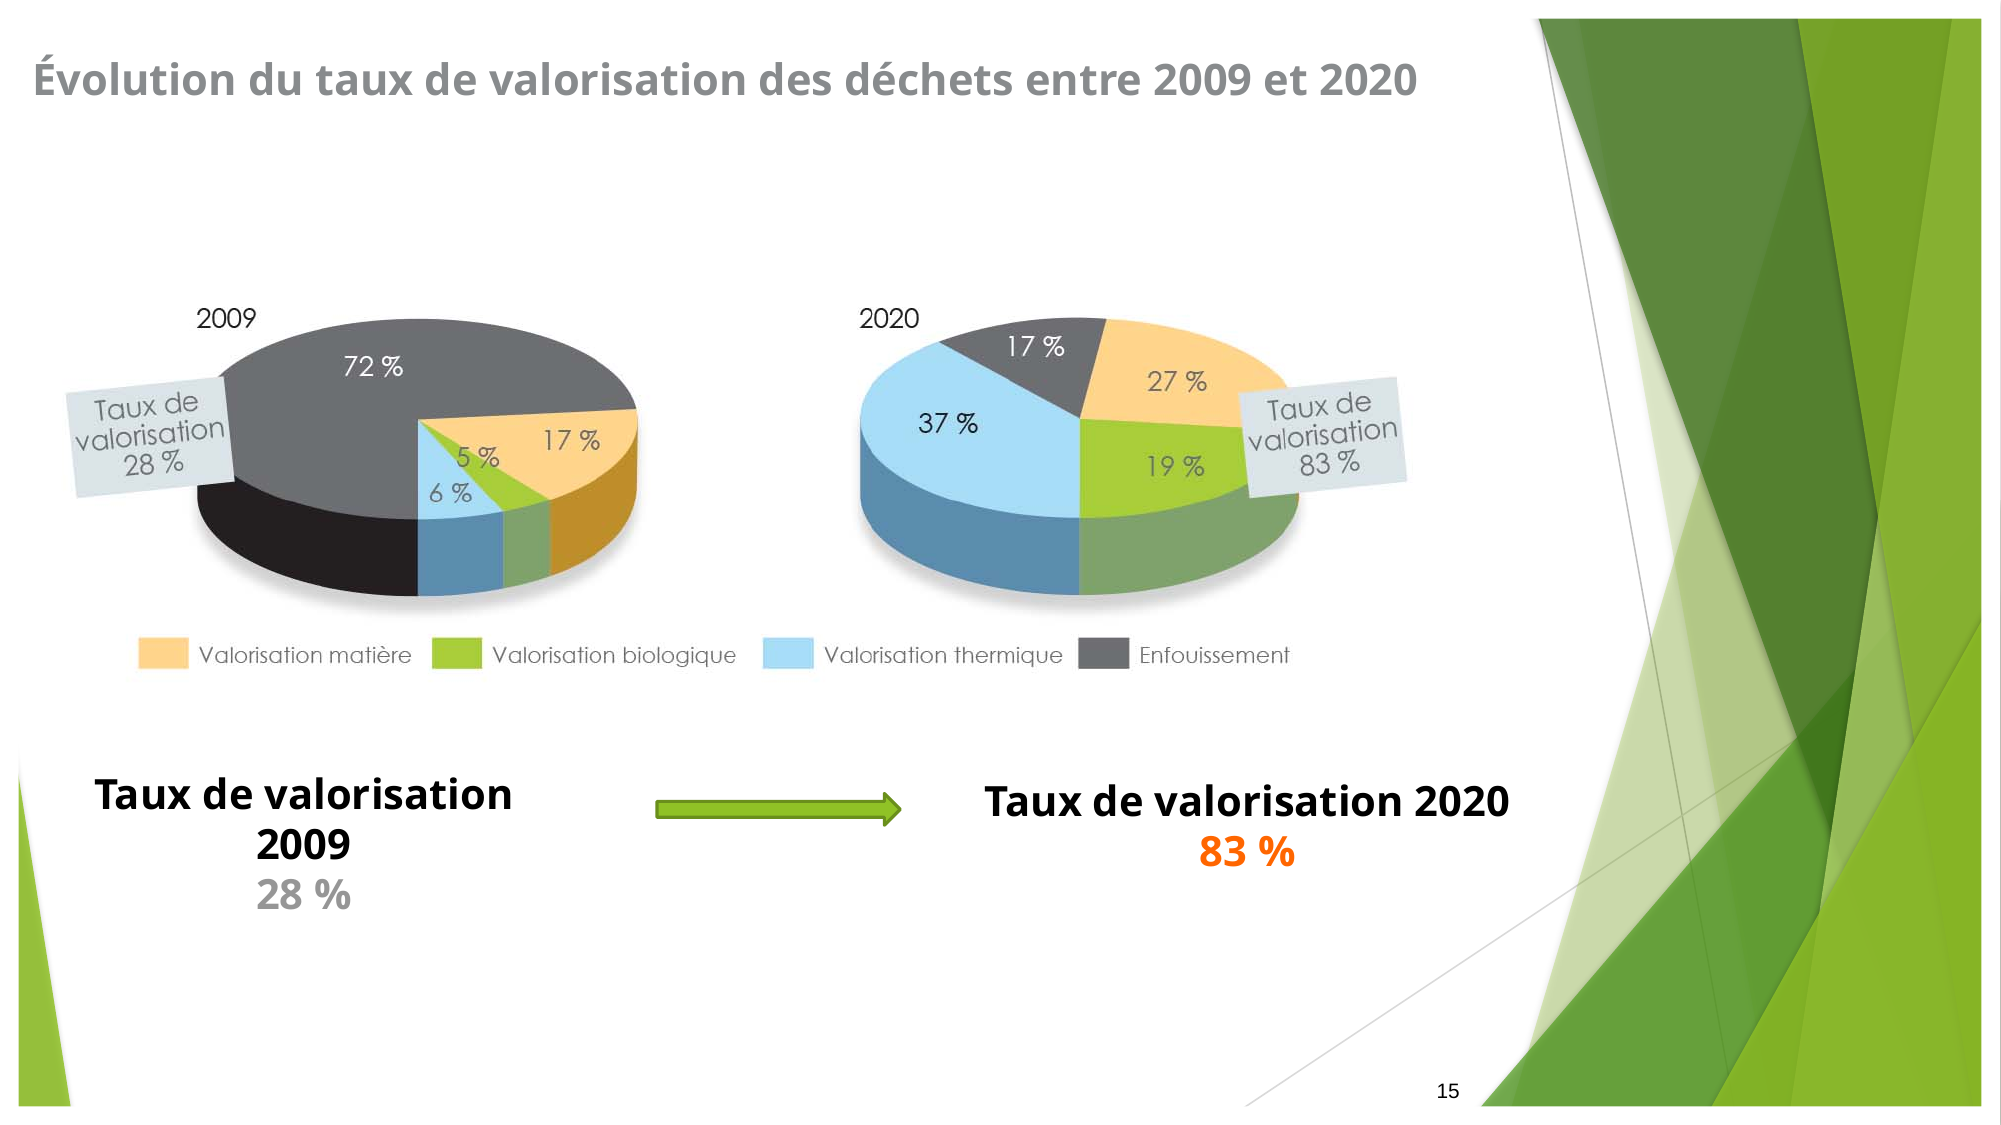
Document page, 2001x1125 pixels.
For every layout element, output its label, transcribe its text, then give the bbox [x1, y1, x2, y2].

text_box Évolution du taux de valorisation des déchets entre 2009 et 2020 [17, 44, 1483, 113]
text_box Taux de valorisation 2009 28 % [30, 760, 578, 925]
text_box Taux de valorisation 2020 83 % [969, 767, 1526, 882]
text_box [655, 792, 902, 827]
text_box 15 [1421, 1070, 1500, 1106]
picture [46, 299, 1423, 702]
